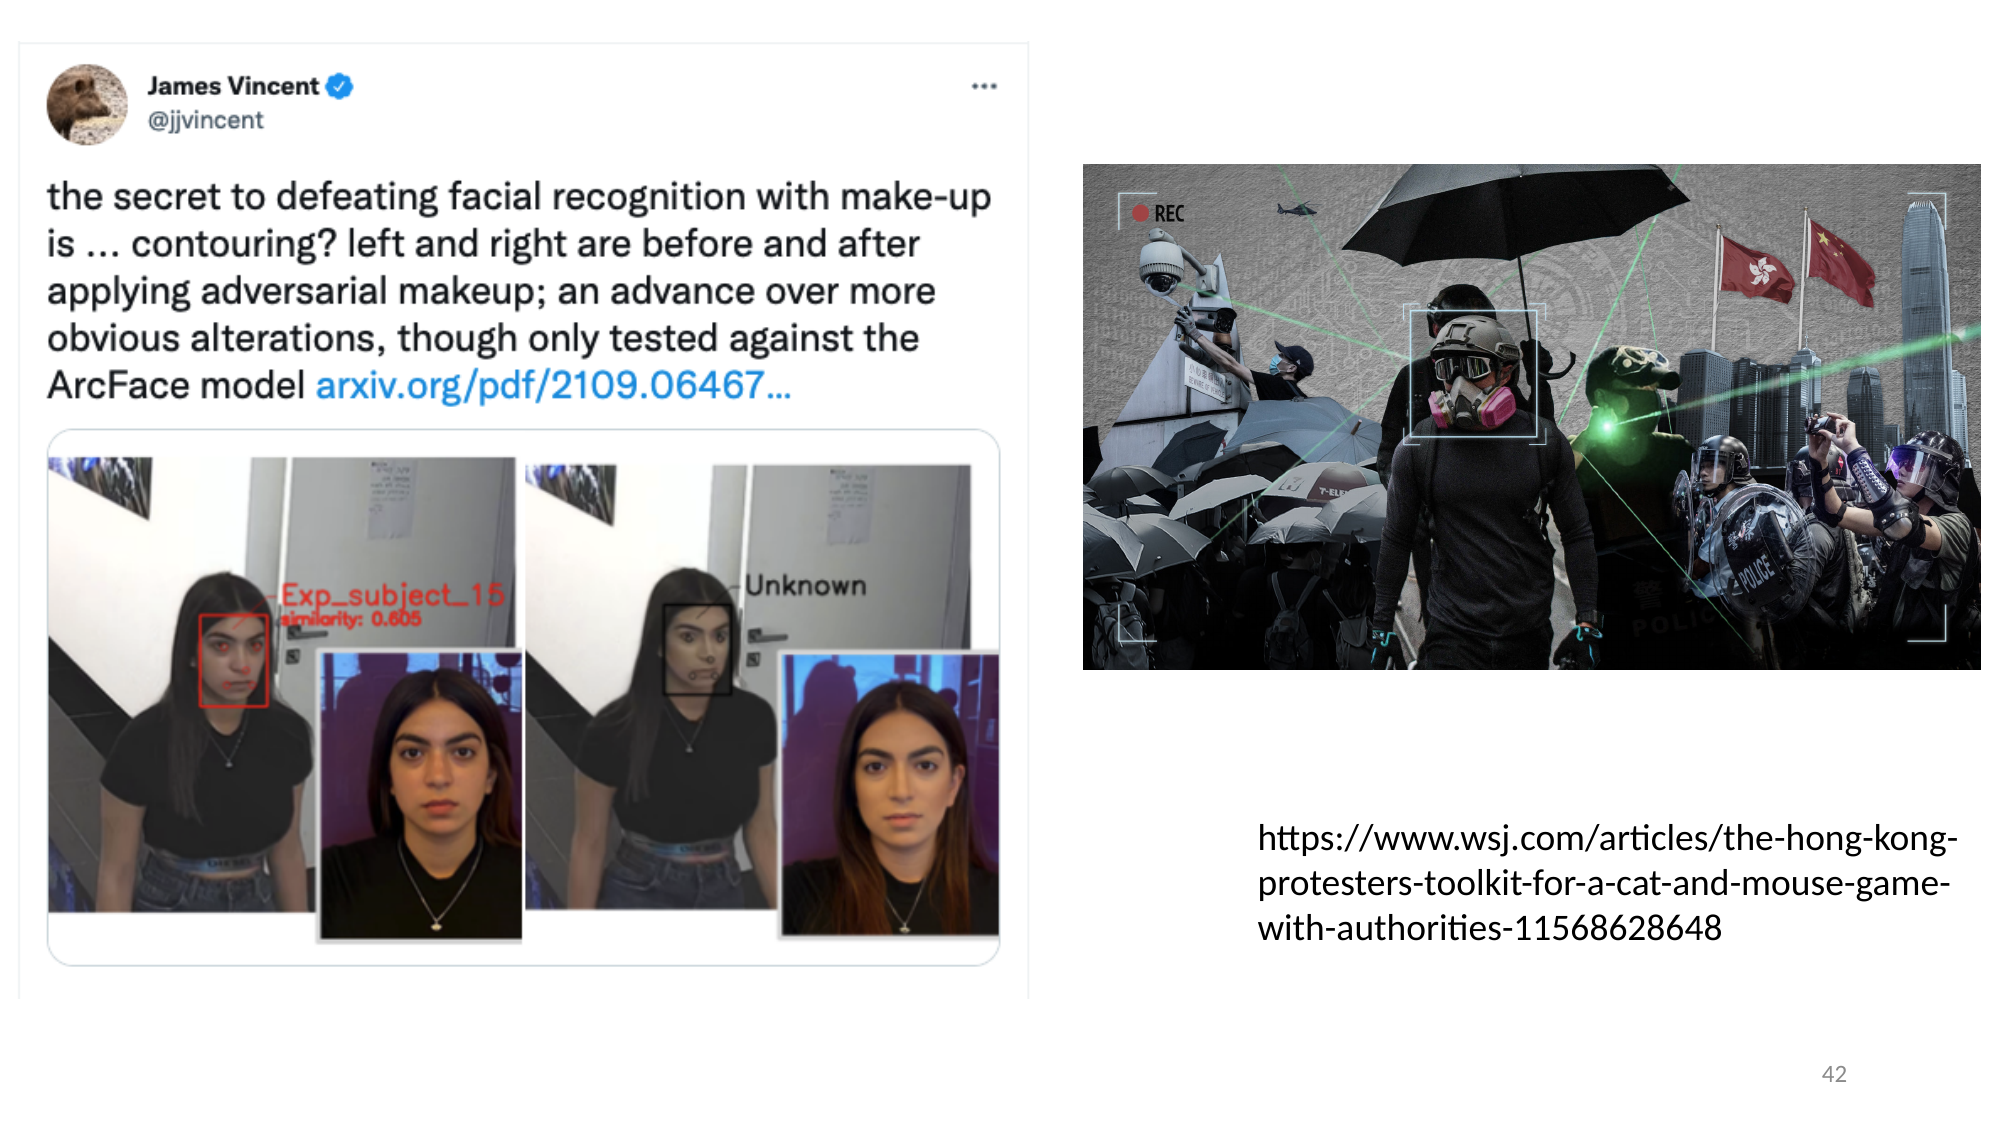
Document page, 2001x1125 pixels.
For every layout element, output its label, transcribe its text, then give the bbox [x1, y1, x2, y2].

slide_number 42 [1412, 1042, 1863, 1103]
text_box https://www.wsj.com/articles/the-hong-kong-protesters-toolkit-for-a-cat-and-mouse-game-with-authorities-11568628648 [1242, 805, 2000, 956]
picture [0, 41, 1048, 999]
picture [1083, 164, 1981, 670]
